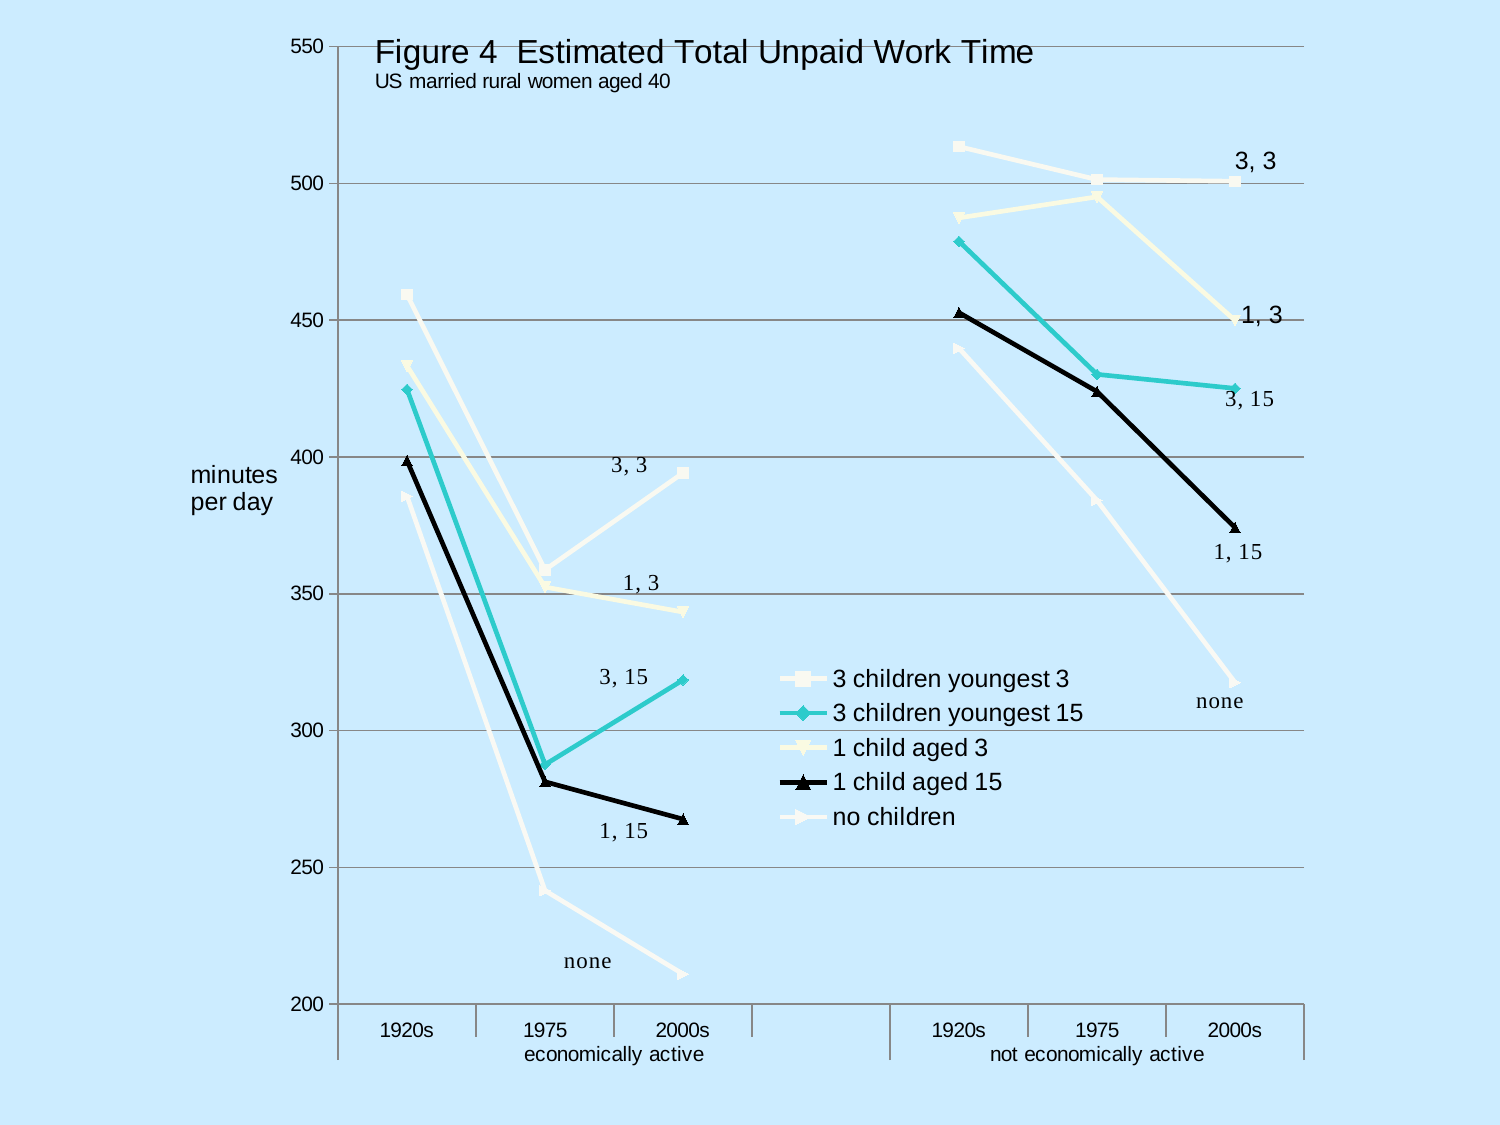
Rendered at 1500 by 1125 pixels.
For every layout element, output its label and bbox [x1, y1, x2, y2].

chart [170, 0, 1306, 1088]
